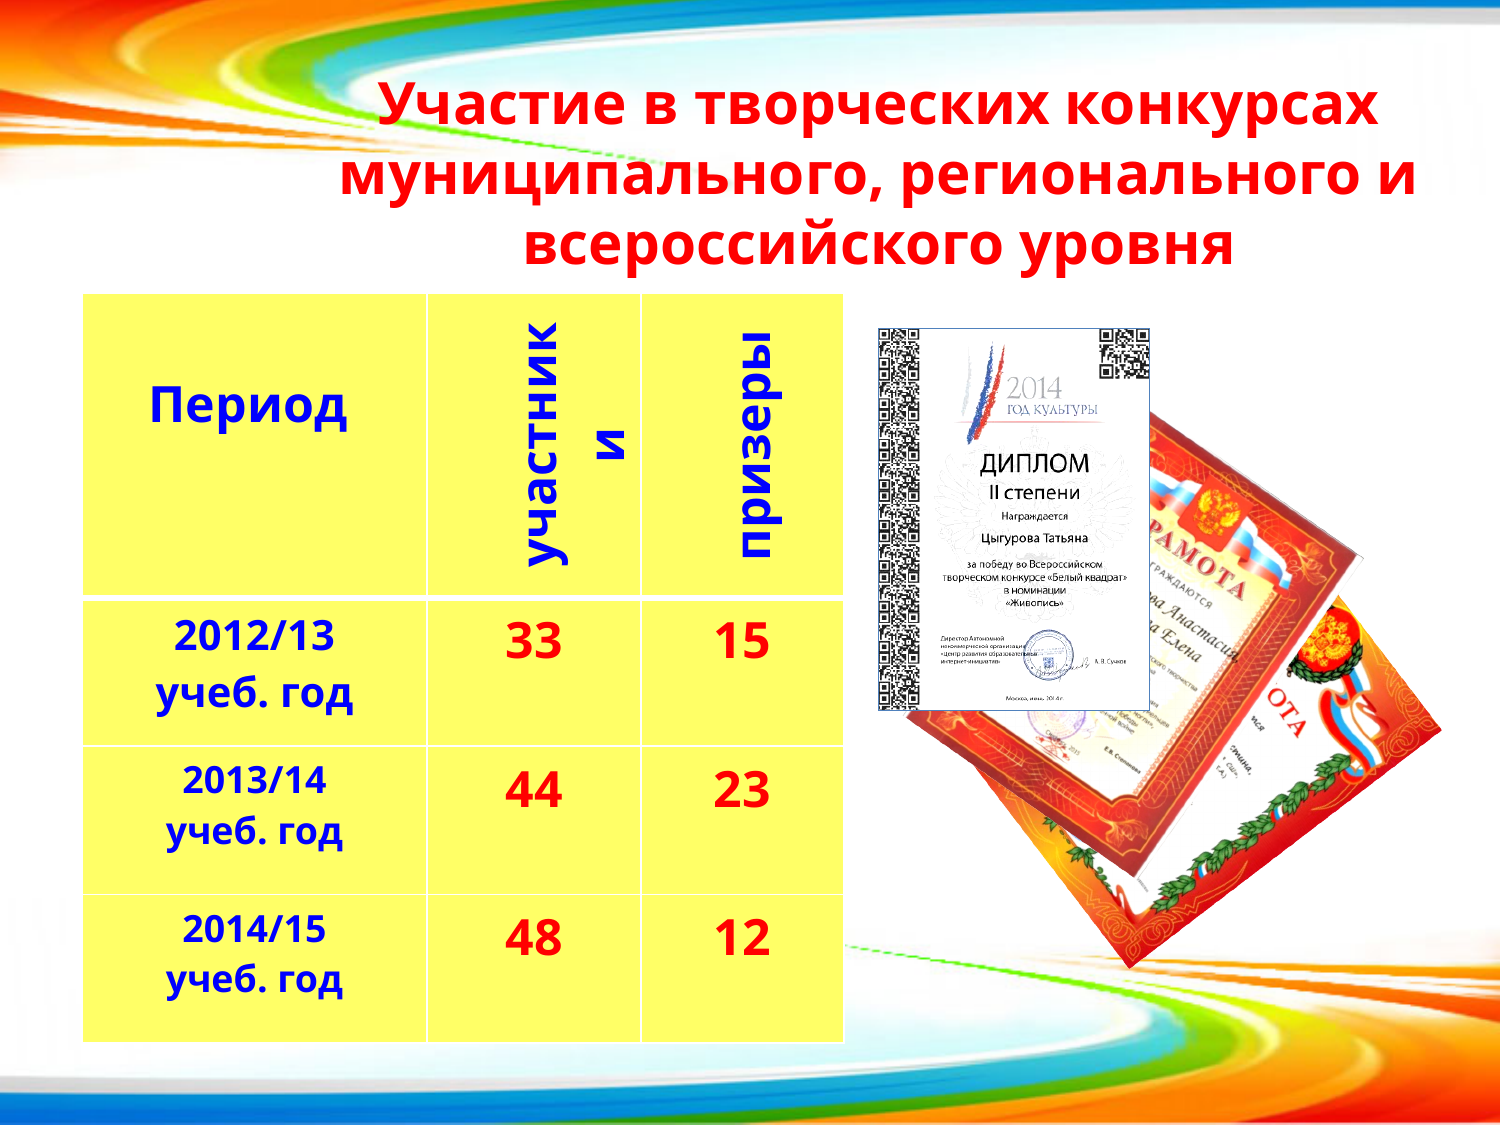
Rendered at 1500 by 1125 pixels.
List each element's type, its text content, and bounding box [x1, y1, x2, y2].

table_cell 2012/13 учеб. год [83, 601, 426, 745]
table_cell 23 [642, 747, 843, 894]
table_cell 2014/15 учеб. год [83, 895, 426, 1042]
table_header Период [83, 294, 426, 595]
table_cell 44 [428, 747, 640, 894]
table_cell 2013/14 учеб. год [83, 747, 426, 894]
text_box Участие в творческих конкурсах муниципального, регионального и всероссийского уровня [316, 58, 1442, 284]
picture [0, 0, 1500, 1125]
table_header призеры [642, 294, 843, 595]
table_header участники [428, 294, 640, 595]
table_cell 15 [642, 601, 843, 745]
table_cell 33 [428, 601, 640, 745]
table_cell 12 [642, 895, 843, 1042]
table_cell 48 [428, 895, 640, 1042]
